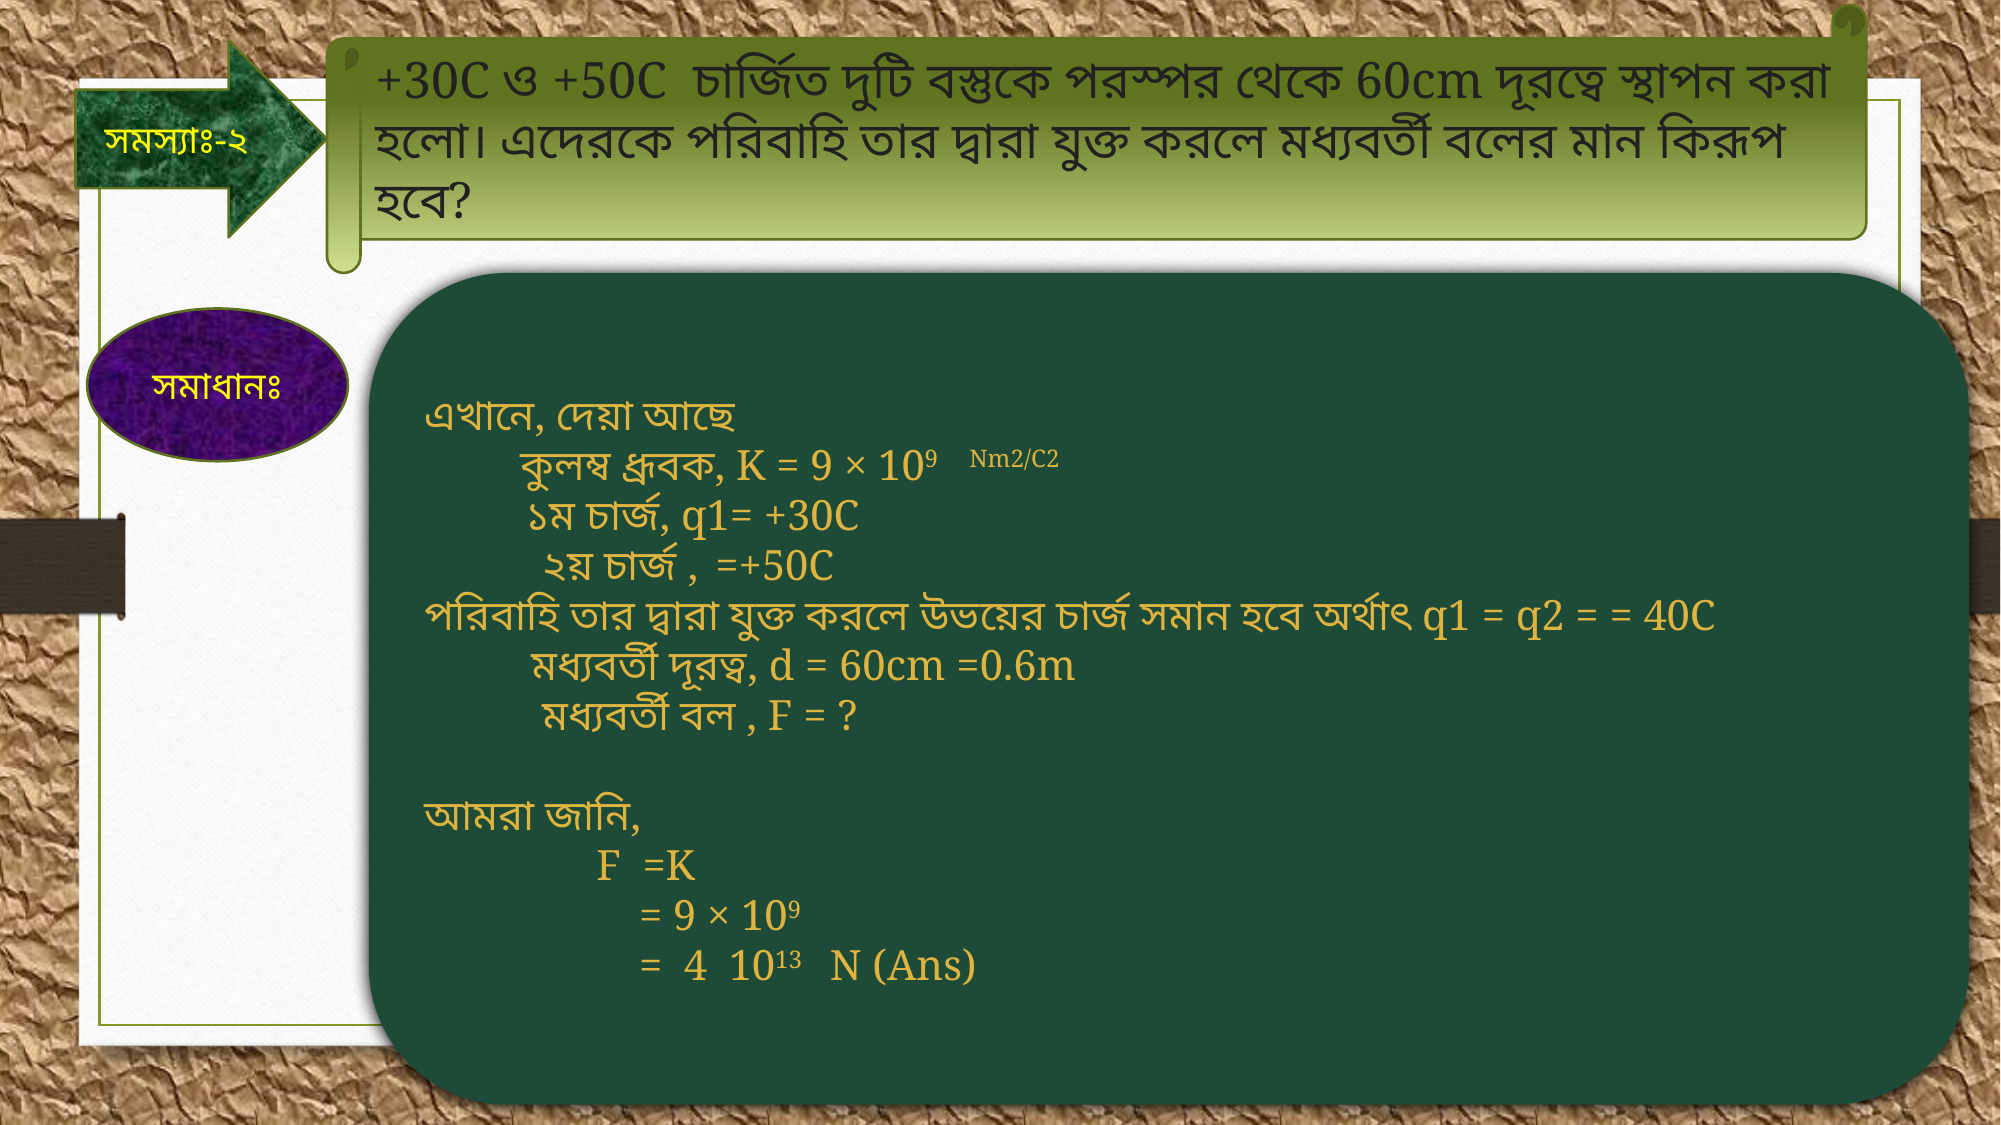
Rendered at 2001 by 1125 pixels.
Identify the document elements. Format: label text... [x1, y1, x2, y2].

text_box +30C ও +50C চার্জিত দুটি বস্তুকে পরস্পর থেকে 60cm দূরত্বে স্থাপন করা হলো। এদেরকে পরিবাহি তার দ্বারা যুক্ত করলে মধ্যবর্তী বলের মান কিরূপ হবে? [325, 3, 1868, 275]
text_box সমাধানঃ [85, 307, 350, 463]
text_box সমস্যাঃ-২ [74, 39, 328, 239]
picture [0, 0, 2001, 1125]
